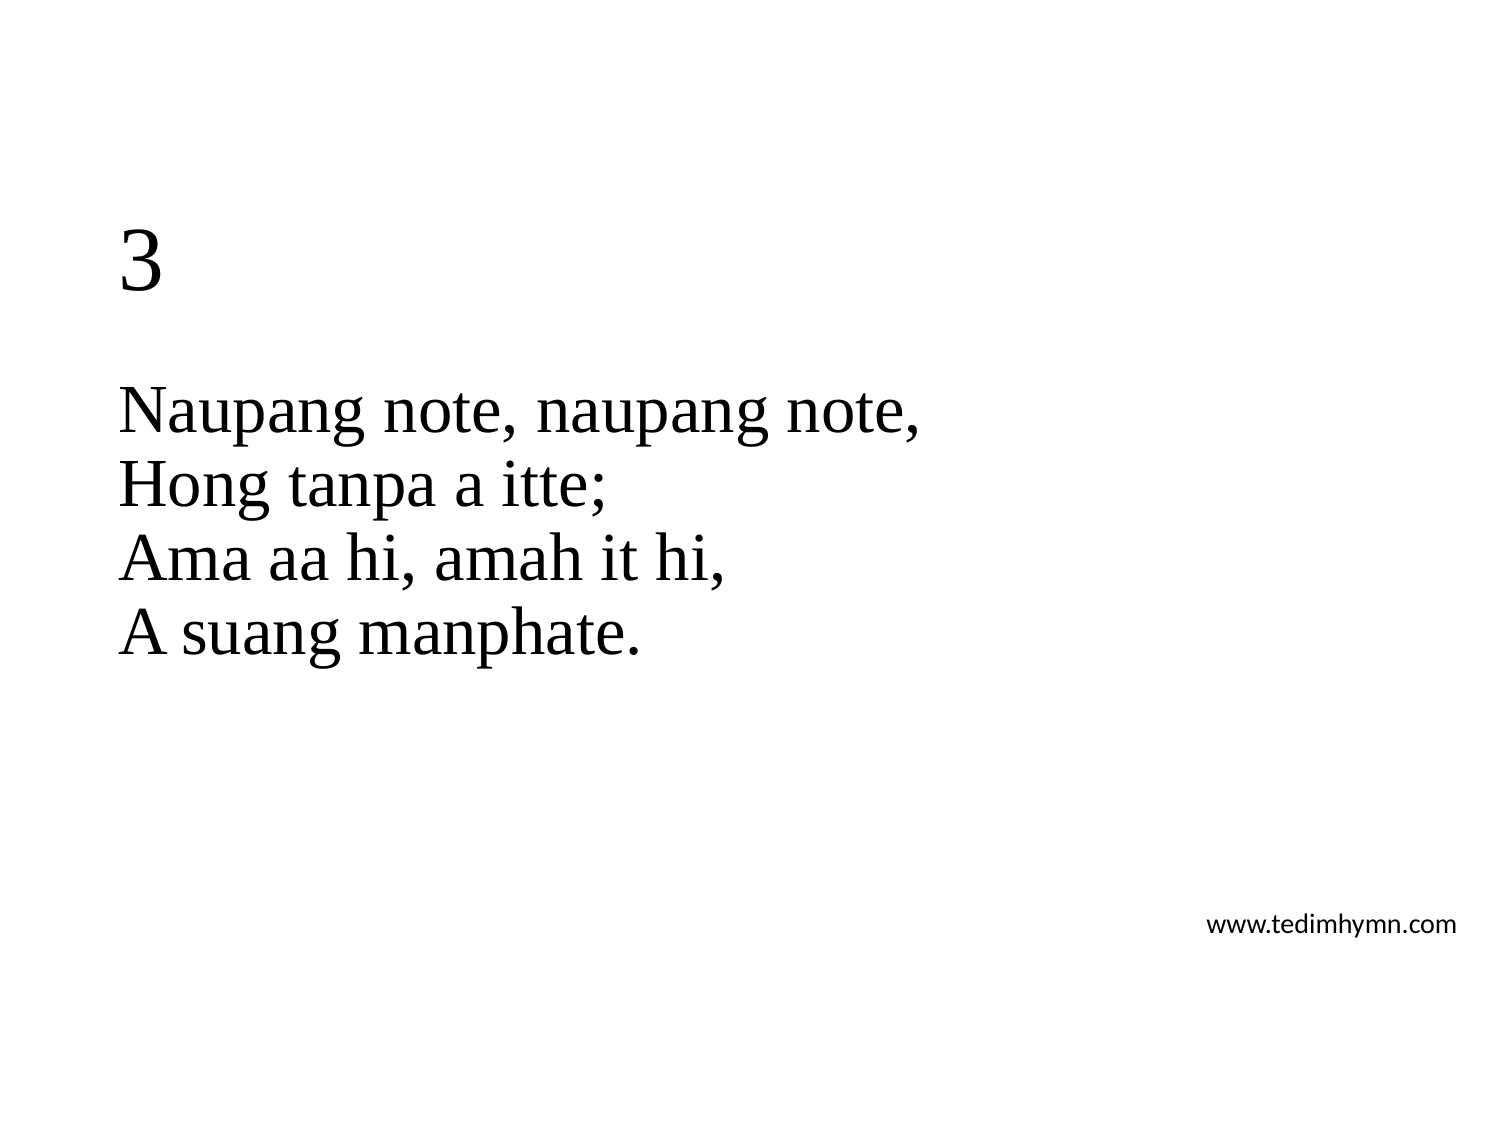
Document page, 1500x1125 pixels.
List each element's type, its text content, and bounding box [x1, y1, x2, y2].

text_box www.tedimhymn.com [1191, 897, 1500, 947]
list Naupang note, naupang note, Hong tanpa a itte; Ama aa hi, amah it hi, A suang manphate. [103, 365, 1397, 901]
title 3 [103, 200, 1397, 322]
